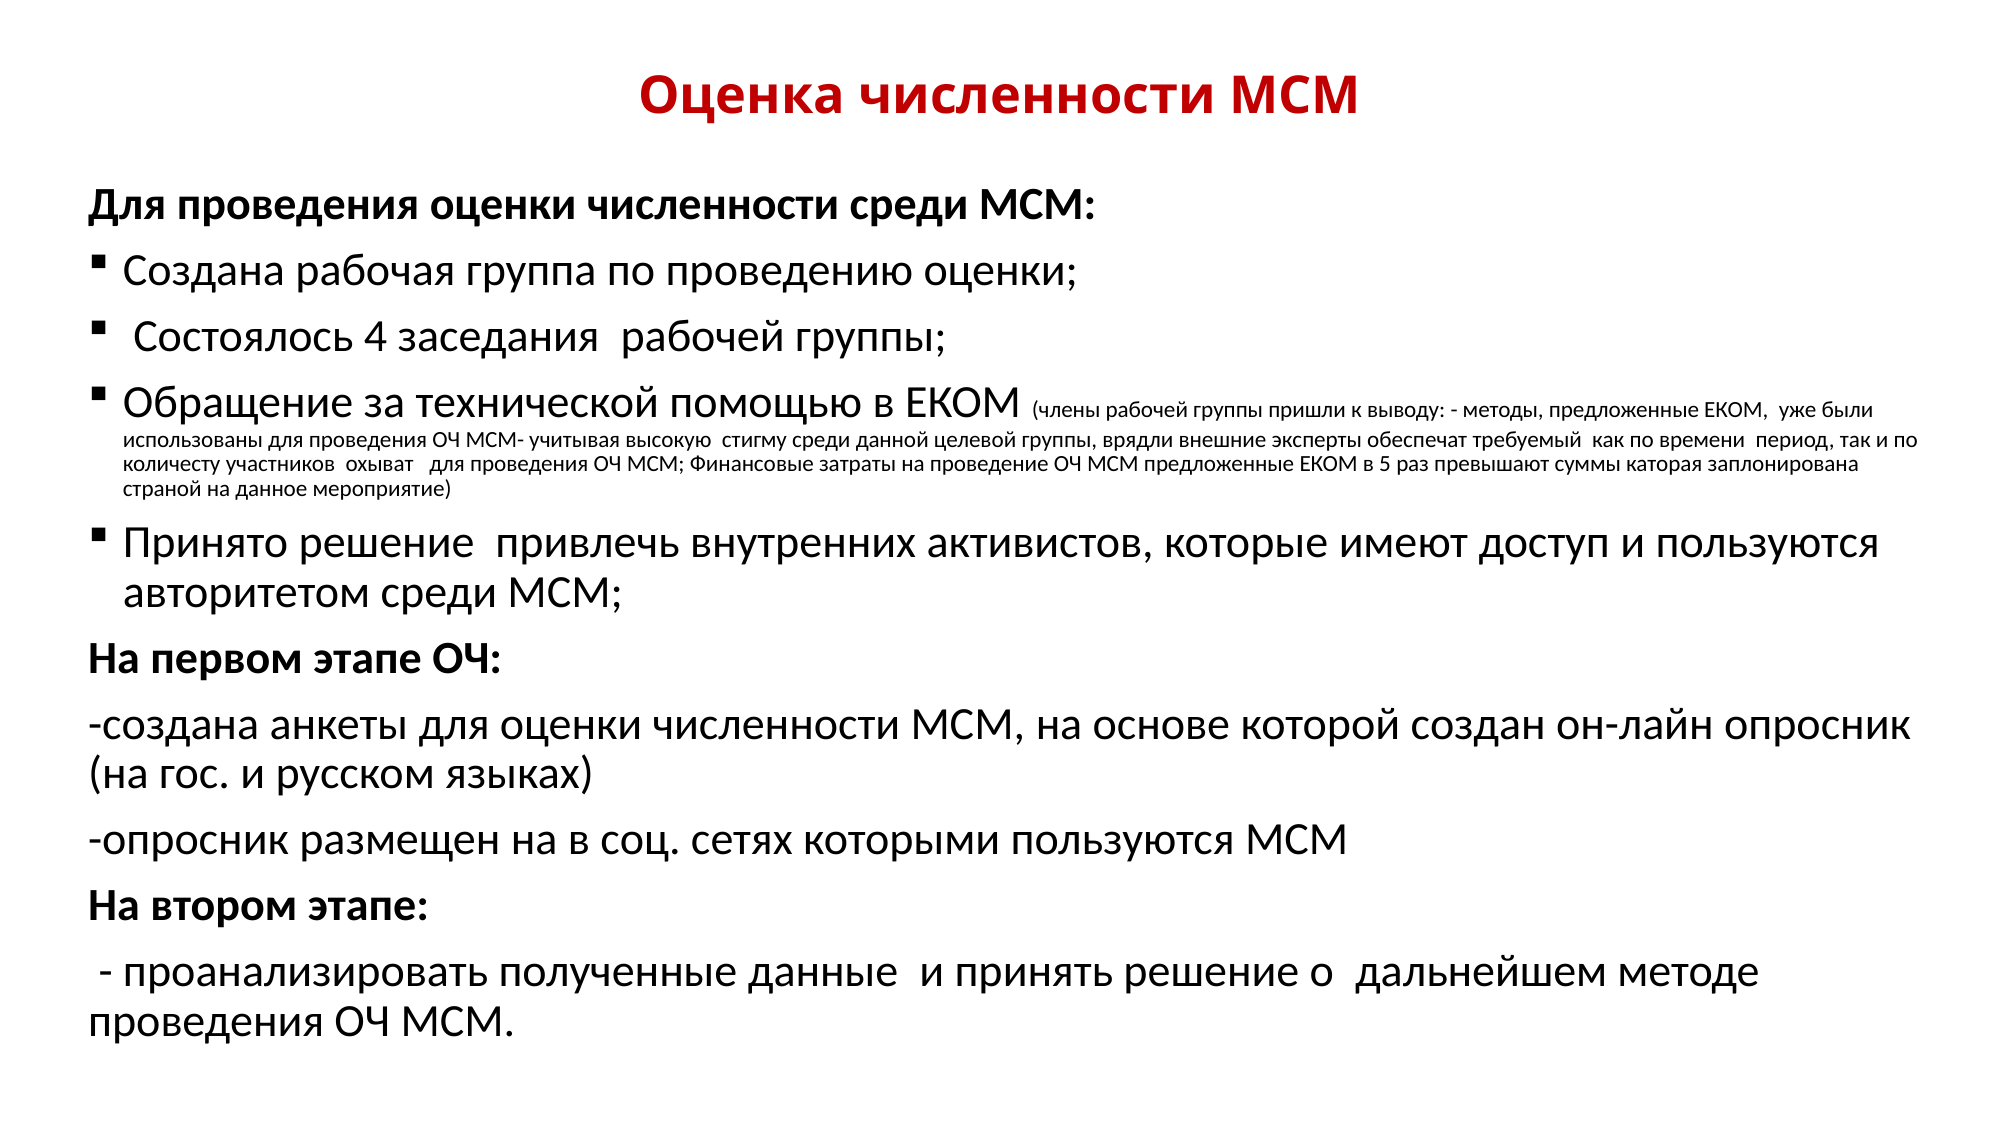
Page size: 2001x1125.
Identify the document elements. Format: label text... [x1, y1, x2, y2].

list Для проведения оценки численности среди МСМ: Создана рабочая группа по проведению оценки; Состоялось 4 заседания рабочей группы; Обращение за технической помощью в ЕКОМ (члены рабочей группы пришли к выводу: - методы, предложенные ЕКОМ, уже были использованы для проведения ОЧ МСМ- учитывая высокую стигму среди данной целевой группы, врядли внешние эксперты обеспечат требуемый как по времени период, так и по количесту участников охыват для проведения ОЧ МСМ; Финансовые затраты на проведение ОЧ МСМ предложенные ЕКОМ в 5 раз превышают суммы каторая заплонирована страной на данное мероприятие) Принято решение привлечь внутренних активистов, которые имеют доступ и пользуются авторитетом среди МСМ; На первом этапе ОЧ: -создана анкеты для оценки численности МСМ, на основе которой создан он-лайн опросник (на гос. и русском языках) -опросник размещен на в соц. сетях которыми пользуются МСМ На втором этапе: - проанализировать полученные данные и принять решение о дальнейшем методе проведения ОЧ МСМ. [73, 172, 1936, 1060]
title Оценка численности МСМ [137, 59, 1863, 172]
